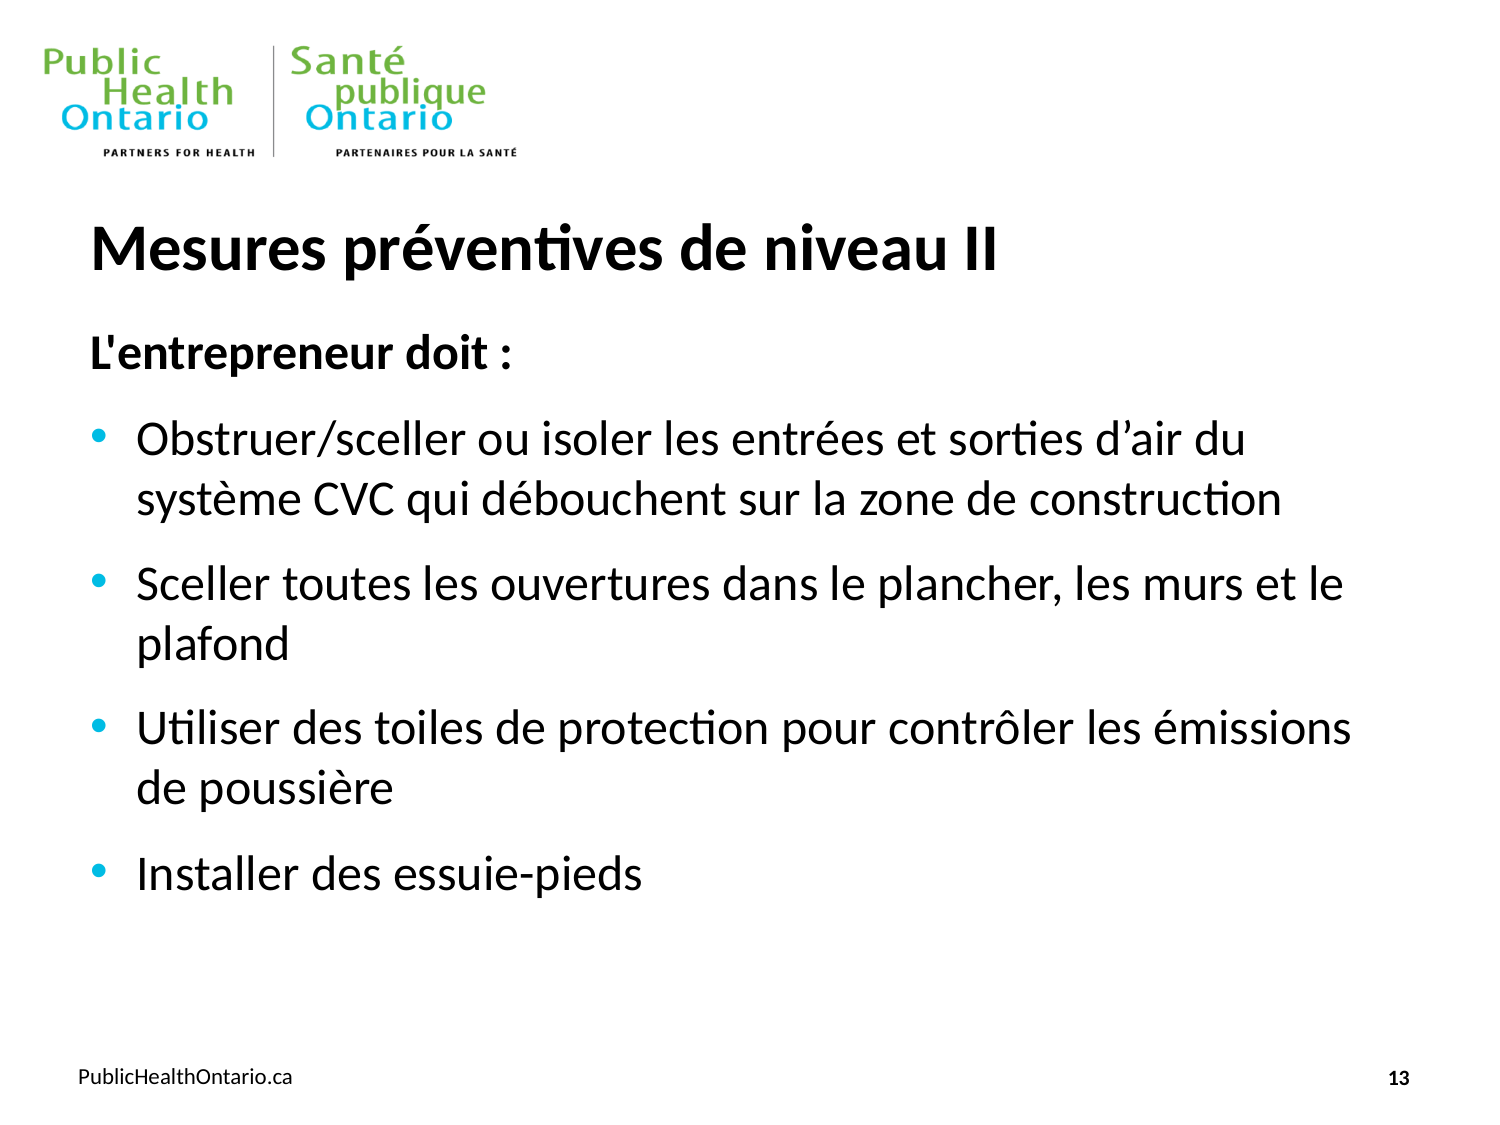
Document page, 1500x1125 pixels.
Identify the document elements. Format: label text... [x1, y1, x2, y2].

title Mesures préventives de niveau II [75, 187, 1425, 300]
list L'entrepreneur doit : Obstruer/sceller ou isoler les entrées et sorties d’air du système CVC qui débouchent sur la zone de construction Sceller toutes les ouvertures dans le plancher, les murs et le plafond Utiliser des toiles de protection pour contrôler les émissions de poussière Installer des essuie-pieds [75, 312, 1425, 1038]
picture [37, 37, 525, 165]
slide_number 13 [1287, 1057, 1425, 1096]
